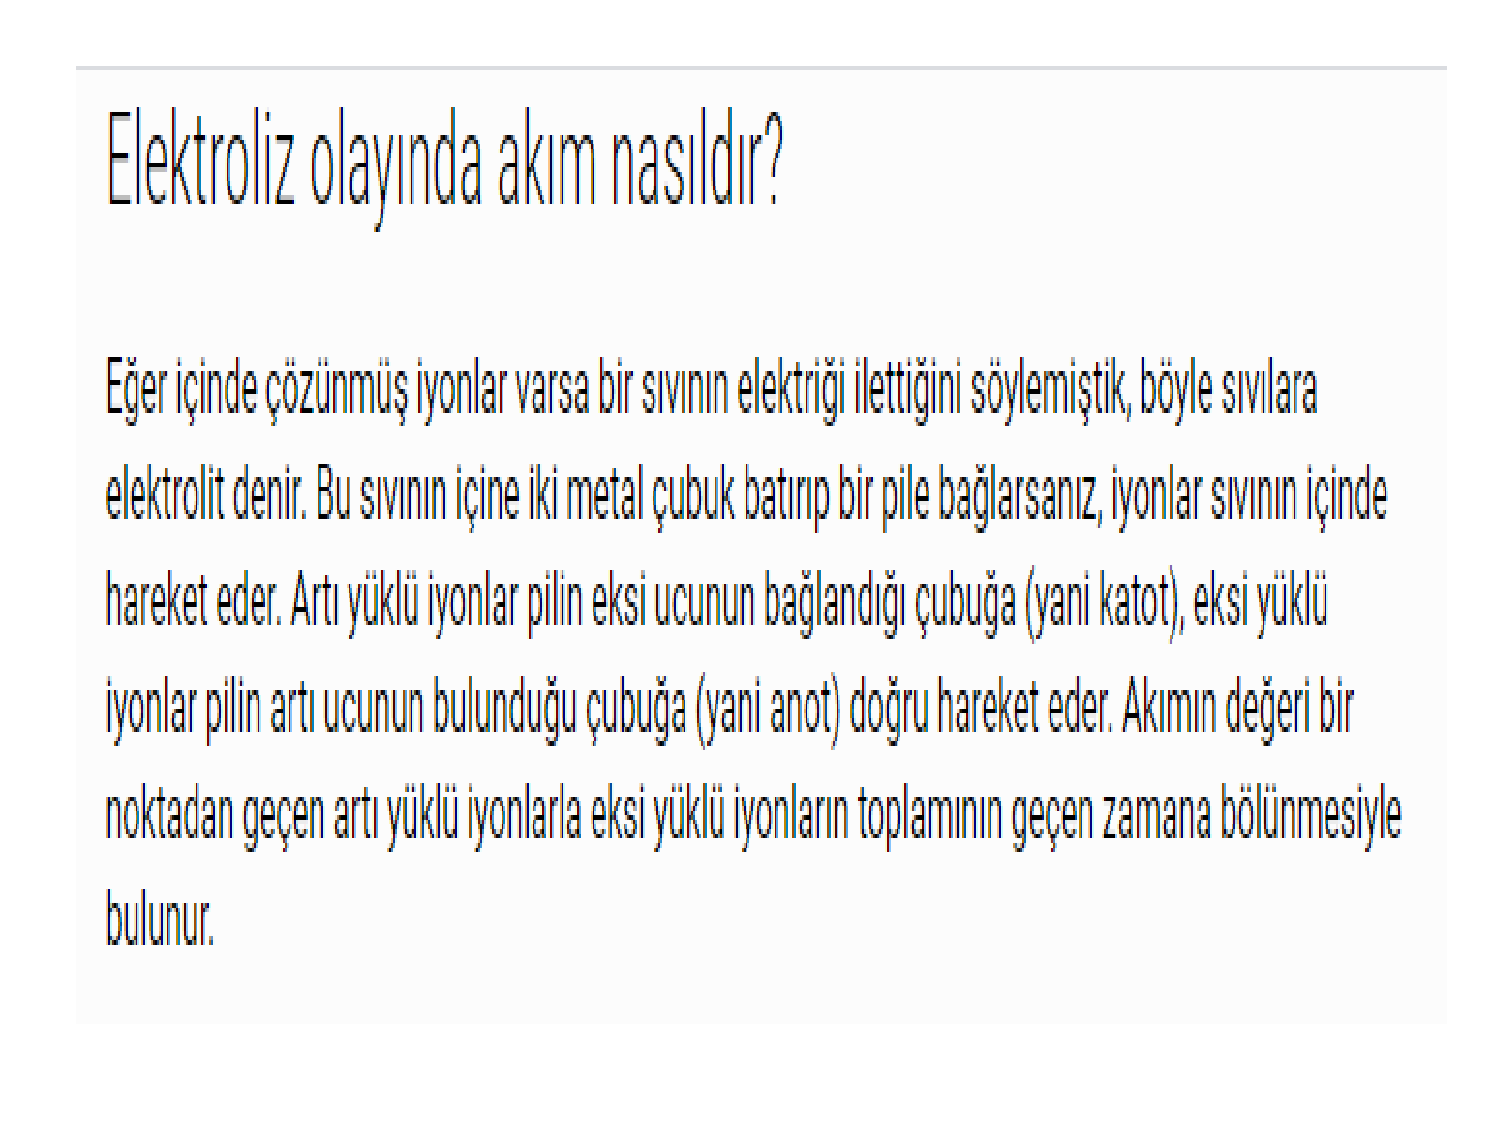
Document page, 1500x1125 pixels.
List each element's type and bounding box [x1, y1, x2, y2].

picture [76, 66, 1448, 1024]
